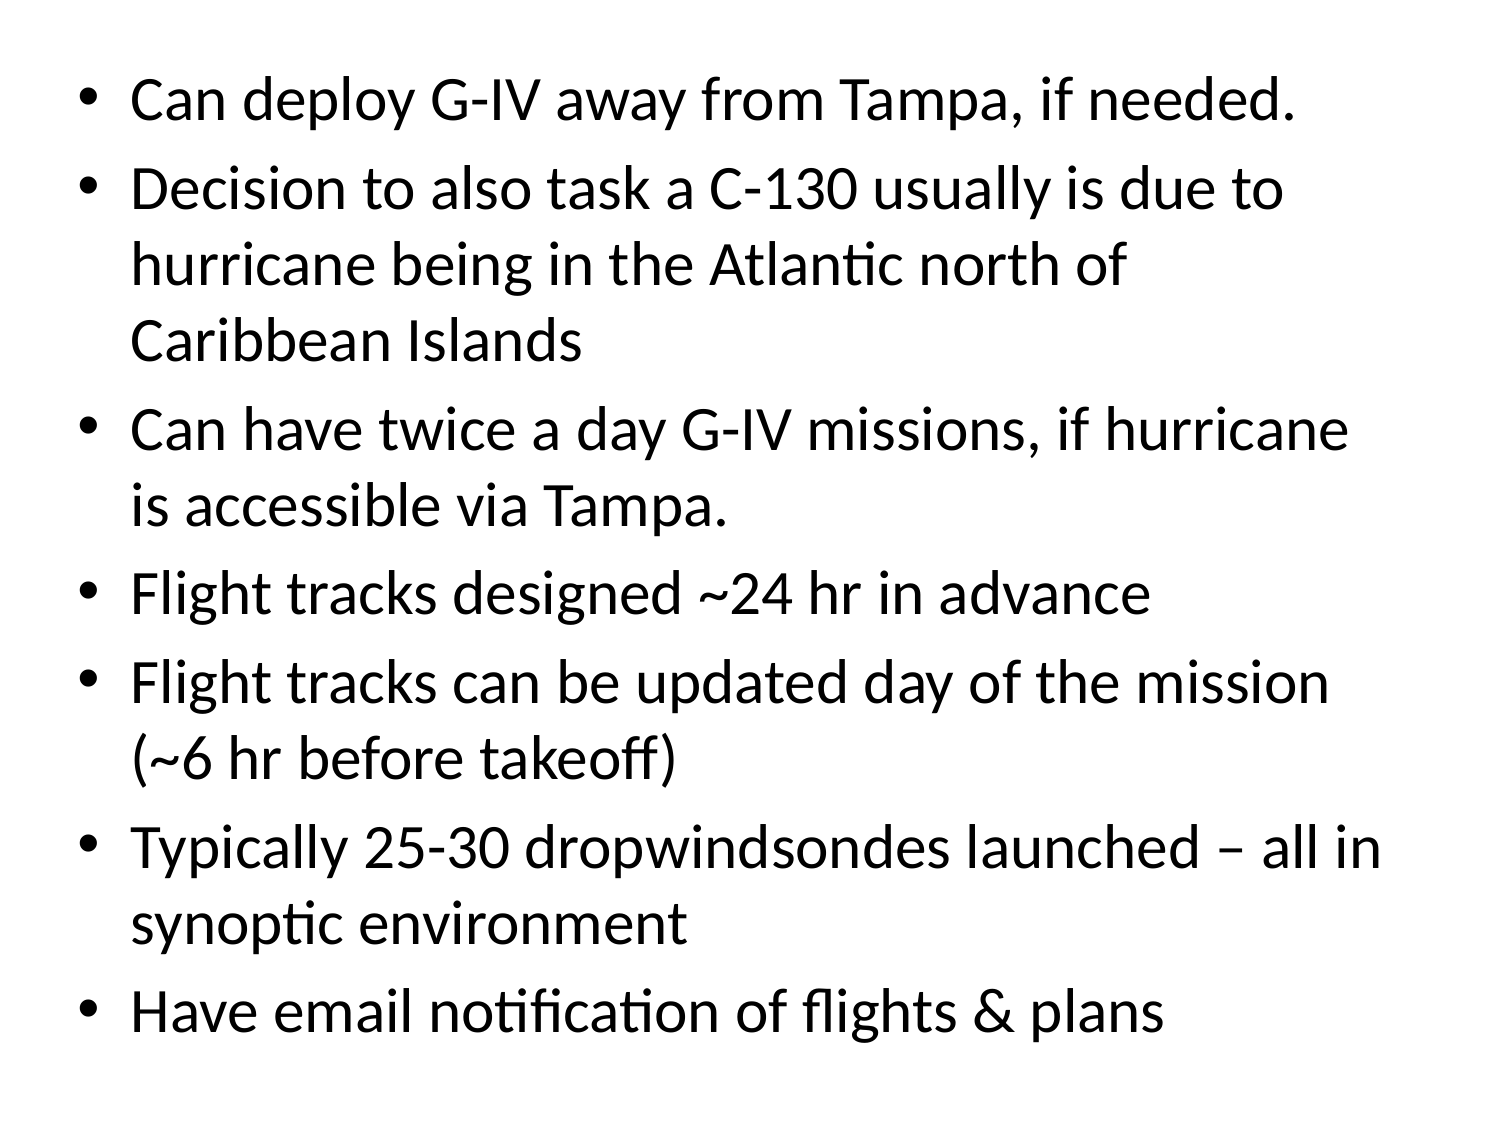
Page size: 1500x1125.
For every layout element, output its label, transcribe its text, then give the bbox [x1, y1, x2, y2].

list Can deploy G-IV away from Tampa, if needed. Decision to also task a C-130 usually is due to hurricane being in the Atlantic north of Caribbean Islands Can have twice a day G-IV missions, if hurricane is accessible via Tampa. Flight tracks designed ~24 hr in advance Flight tracks can be updated day of the mission (~6 hr before takeoff) Typically 25-30 dropwindsondes launched – all in synoptic environment Have email notification of flights & plans [62, 50, 1413, 1063]
